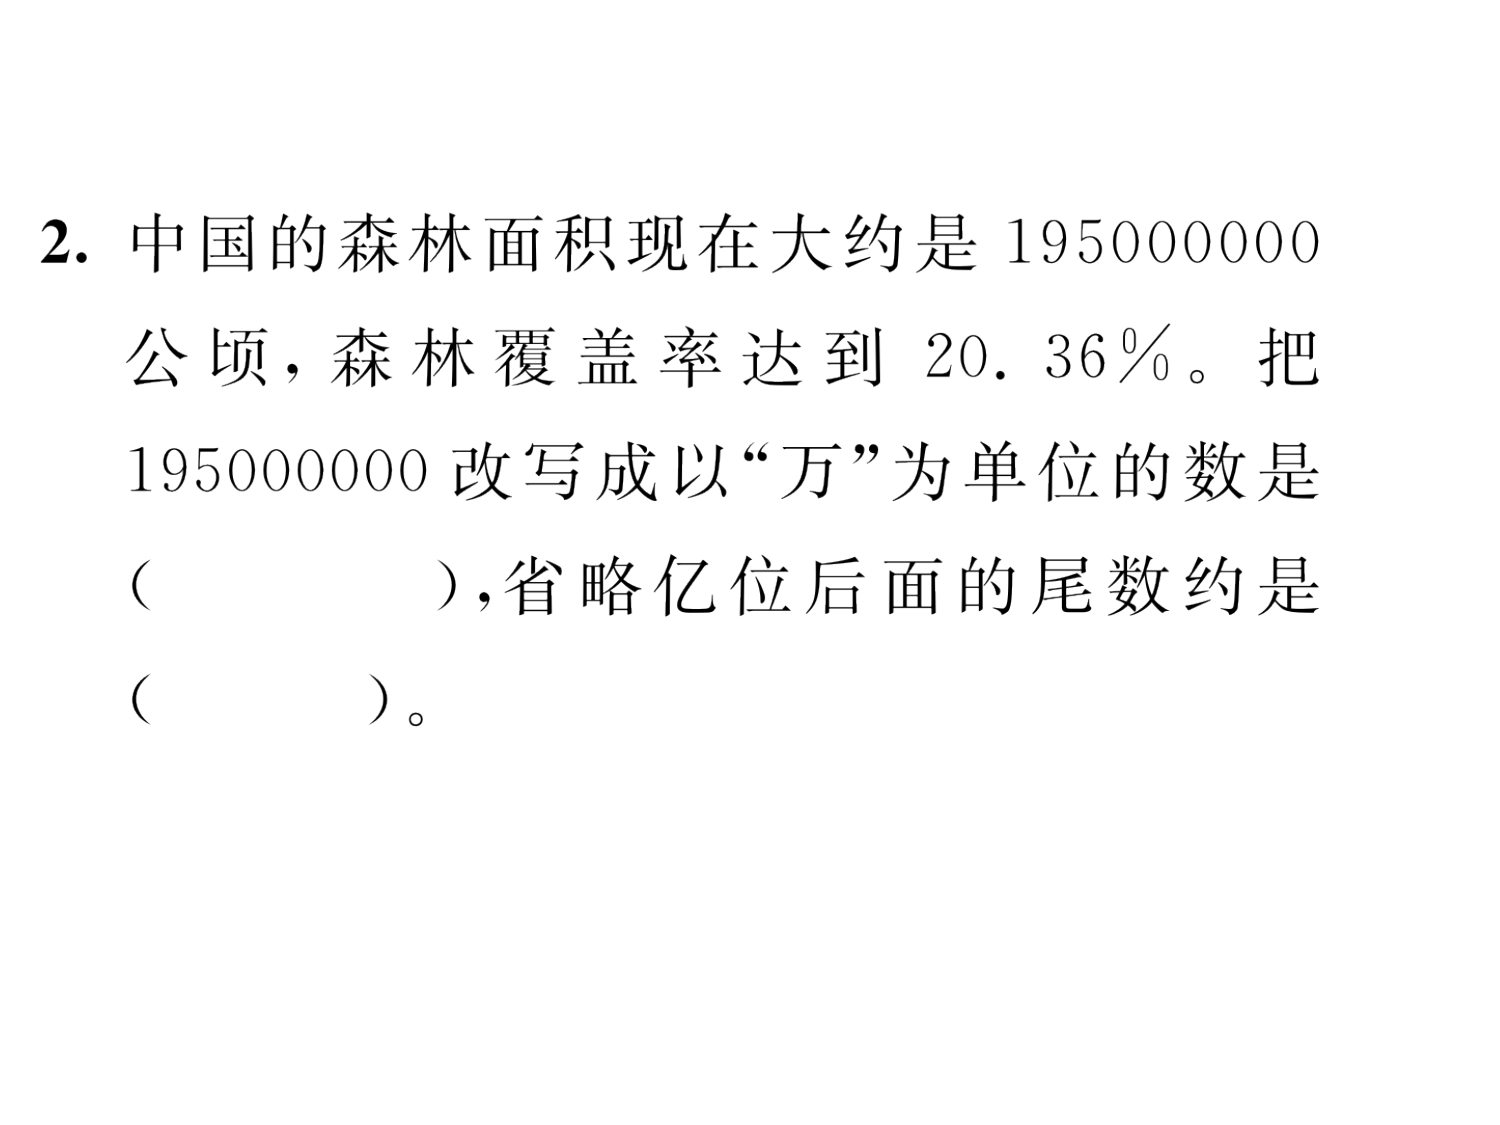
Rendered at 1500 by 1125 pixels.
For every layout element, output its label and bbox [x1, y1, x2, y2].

picture [35, 177, 1453, 774]
